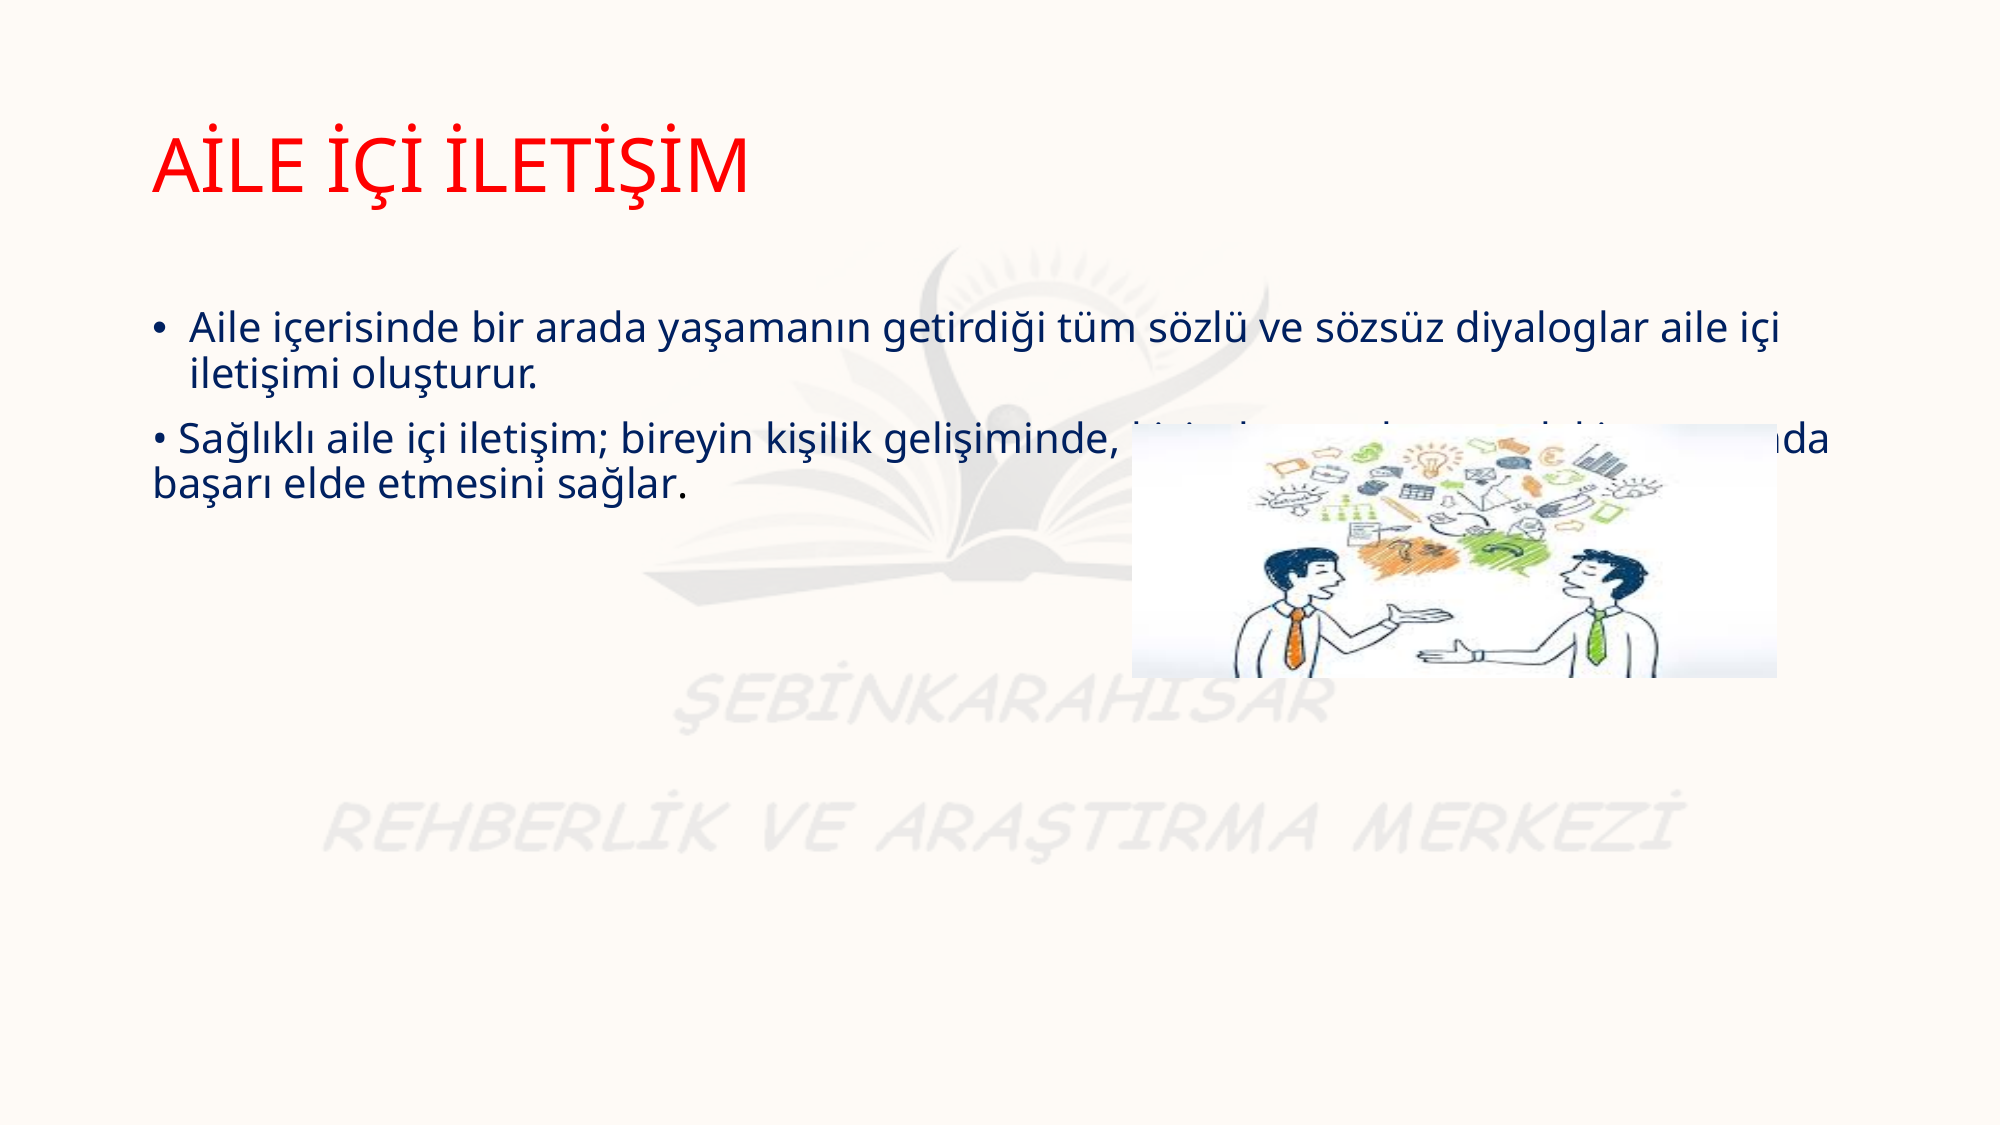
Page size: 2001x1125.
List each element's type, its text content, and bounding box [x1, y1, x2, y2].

list Aile içerisinde bir arada yaşamanın getirdiği tüm sözlü ve sözsüz diyaloglar aile içi iletişimi oluşturur. • Sağlıklı aile içi iletişim; bireyin kişilik gelişiminde, kişisel, sosyal ve mesleki yaşamında başarı elde etmesini sağlar. [137, 299, 1863, 1014]
title AİLE İÇİ İLETİŞİM [137, 59, 1863, 278]
picture [1132, 424, 1777, 678]
